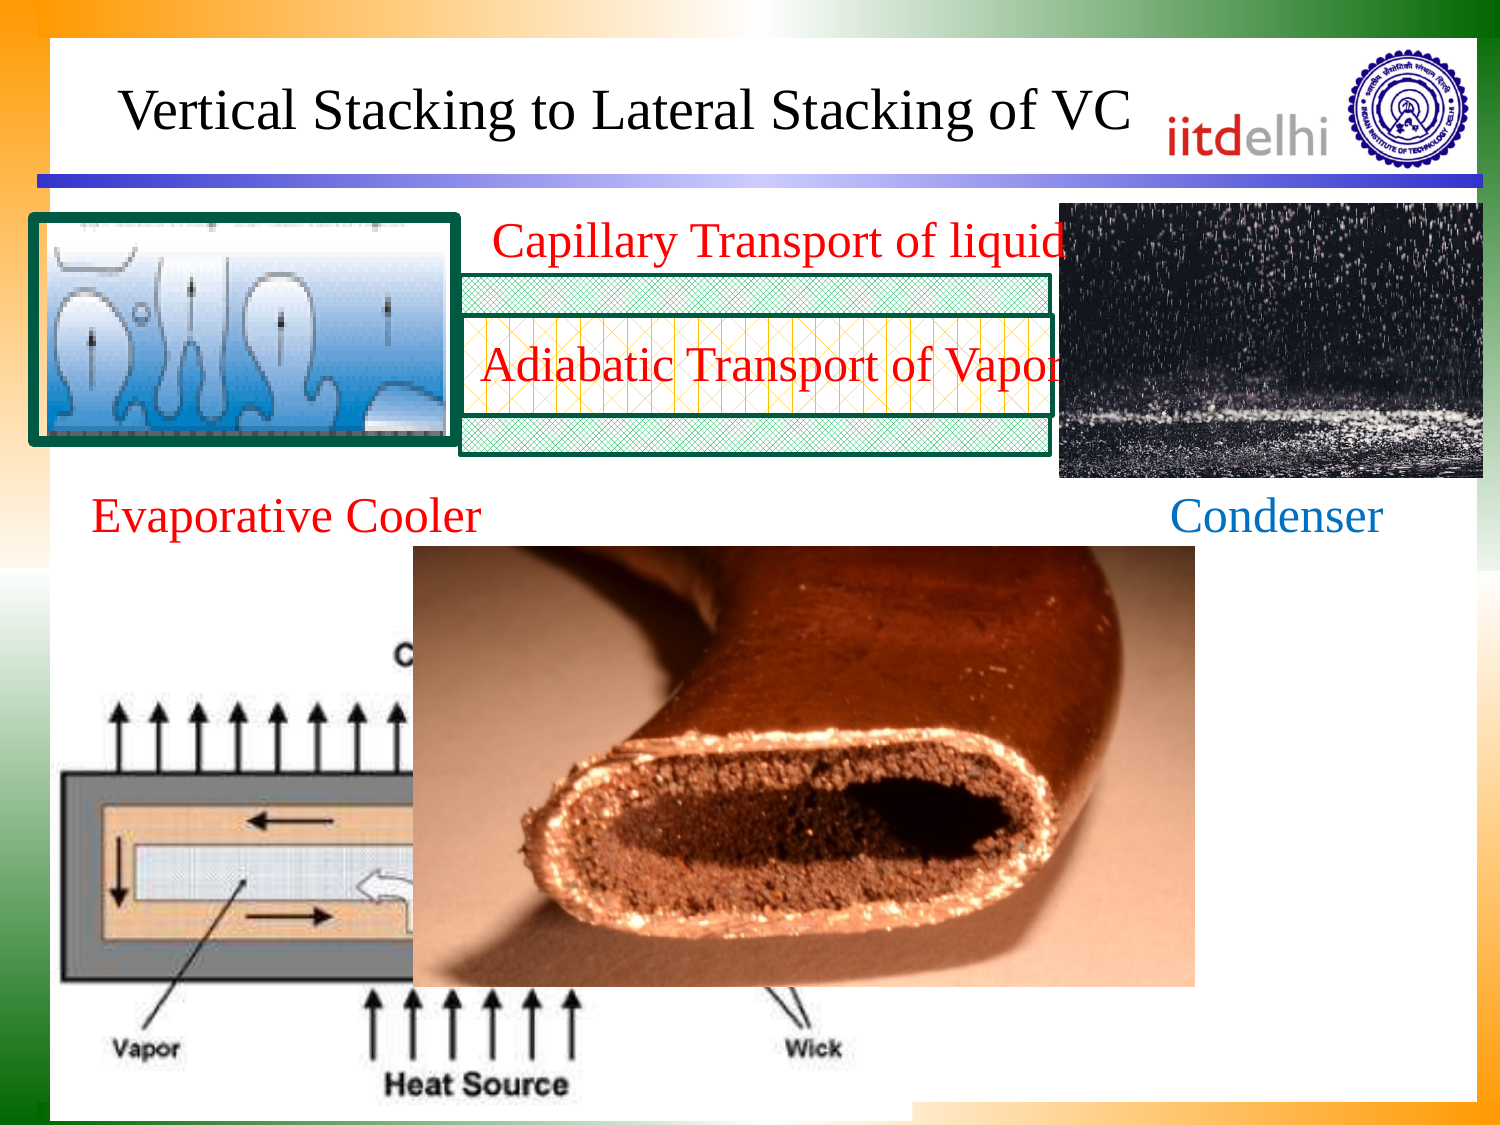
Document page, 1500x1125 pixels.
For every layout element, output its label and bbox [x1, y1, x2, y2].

picture [49, 546, 1196, 1121]
text_box [38, 199, 1484, 551]
text_box [0, 0, 1500, 1125]
